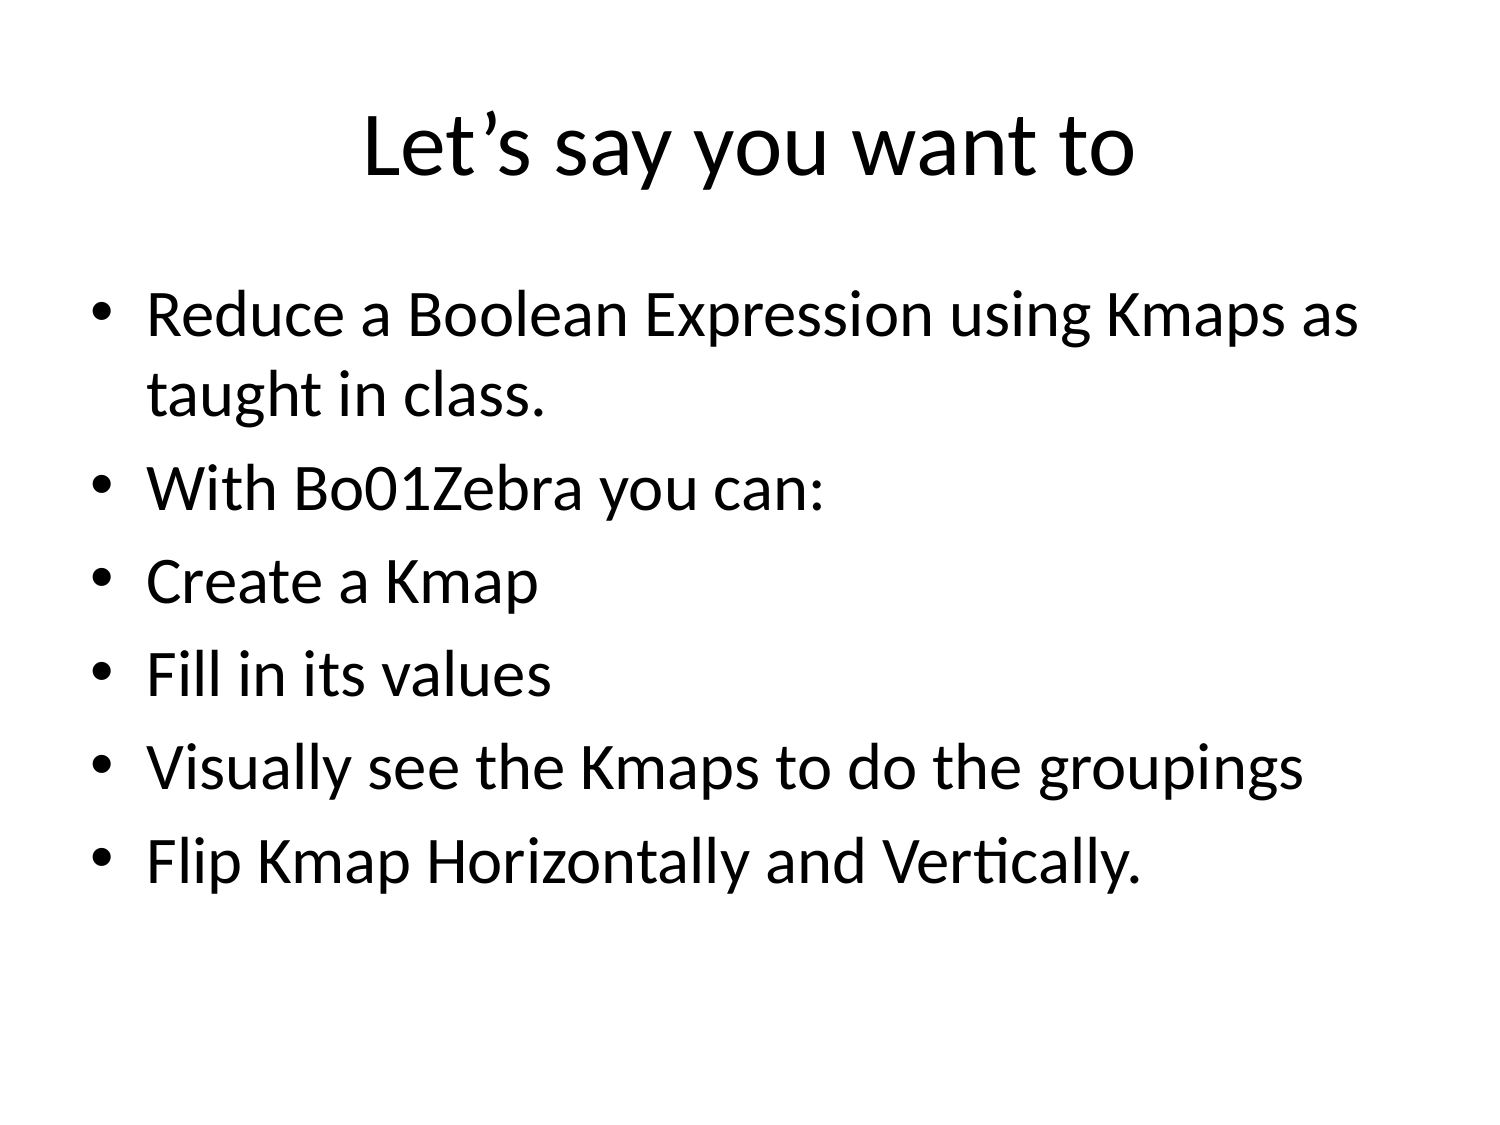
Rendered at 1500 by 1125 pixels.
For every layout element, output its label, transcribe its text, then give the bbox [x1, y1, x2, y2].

list Reduce a Boolean Expression using Kmaps as taught in class. With Bo01Zebra you can: Create a Kmap Fill in its values Visually see the Kmaps to do the groupings Flip Kmap Horizontally and Vertically. [74, 262, 1426, 1006]
title Let’s say you want to [74, 44, 1426, 233]
